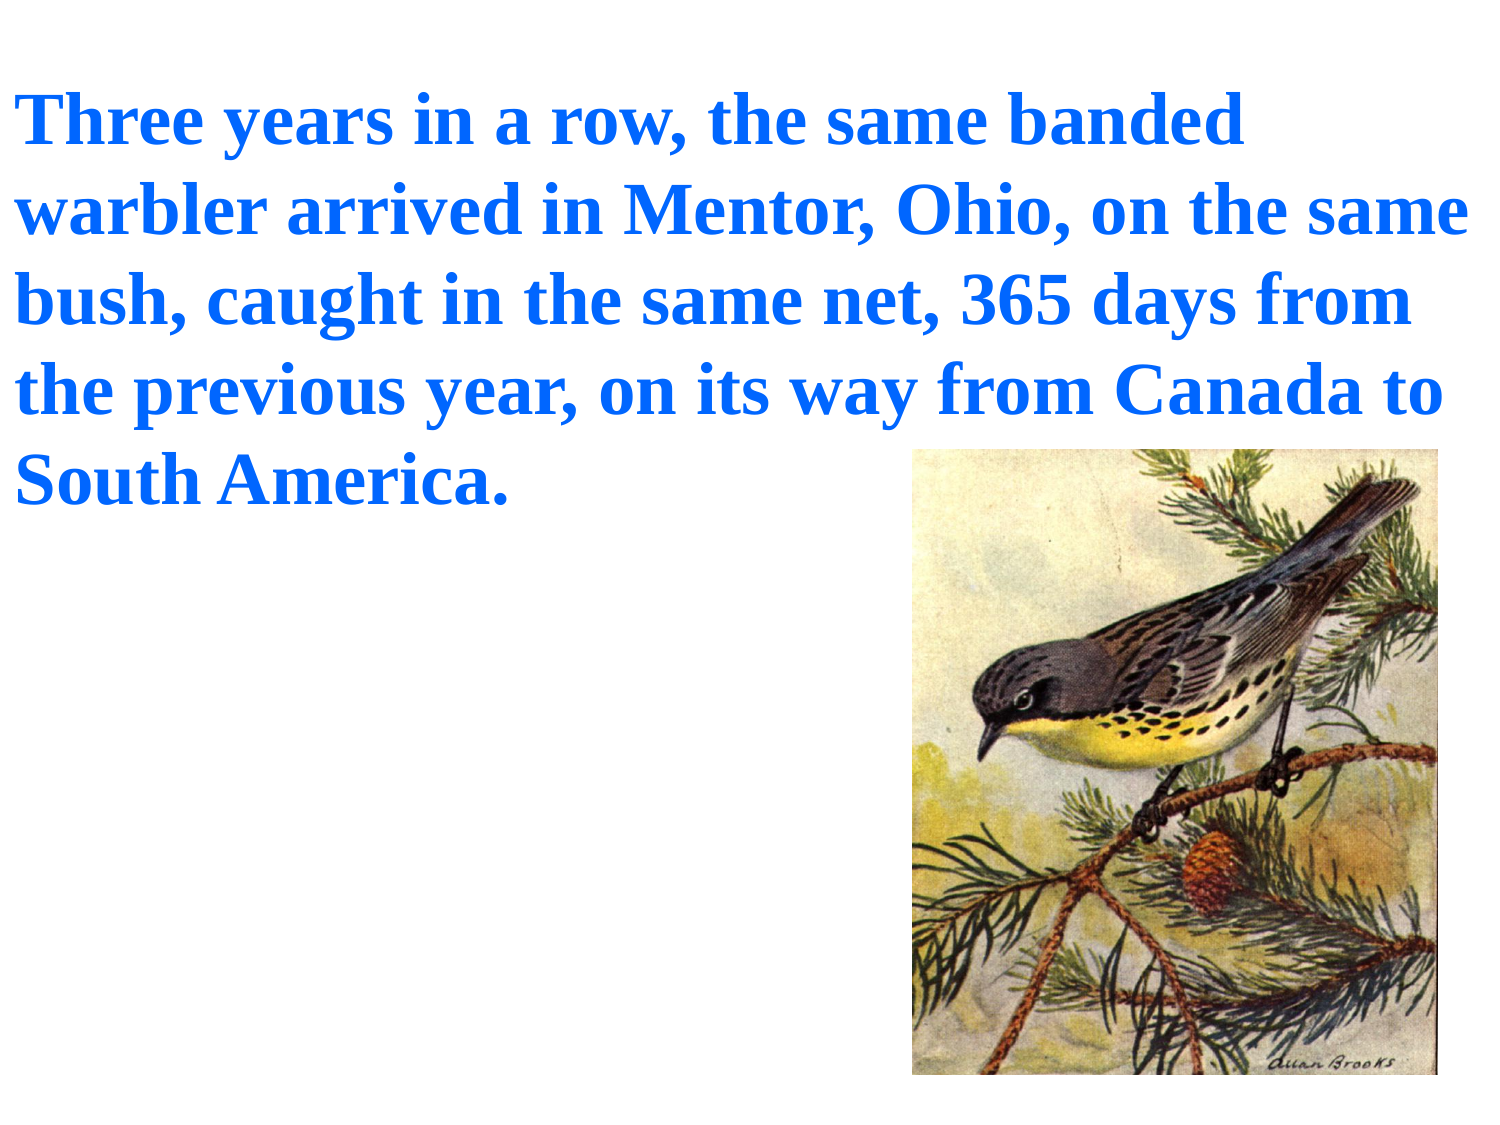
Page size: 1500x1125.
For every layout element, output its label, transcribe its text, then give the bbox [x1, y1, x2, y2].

text_box Three years in a row, the same banded warbler arrived in Mentor, Ohio, on the same bush, caught in the same net, 365 days from the previous year, on its way from Canada to South America. [0, 62, 1500, 528]
picture [912, 449, 1438, 1076]
